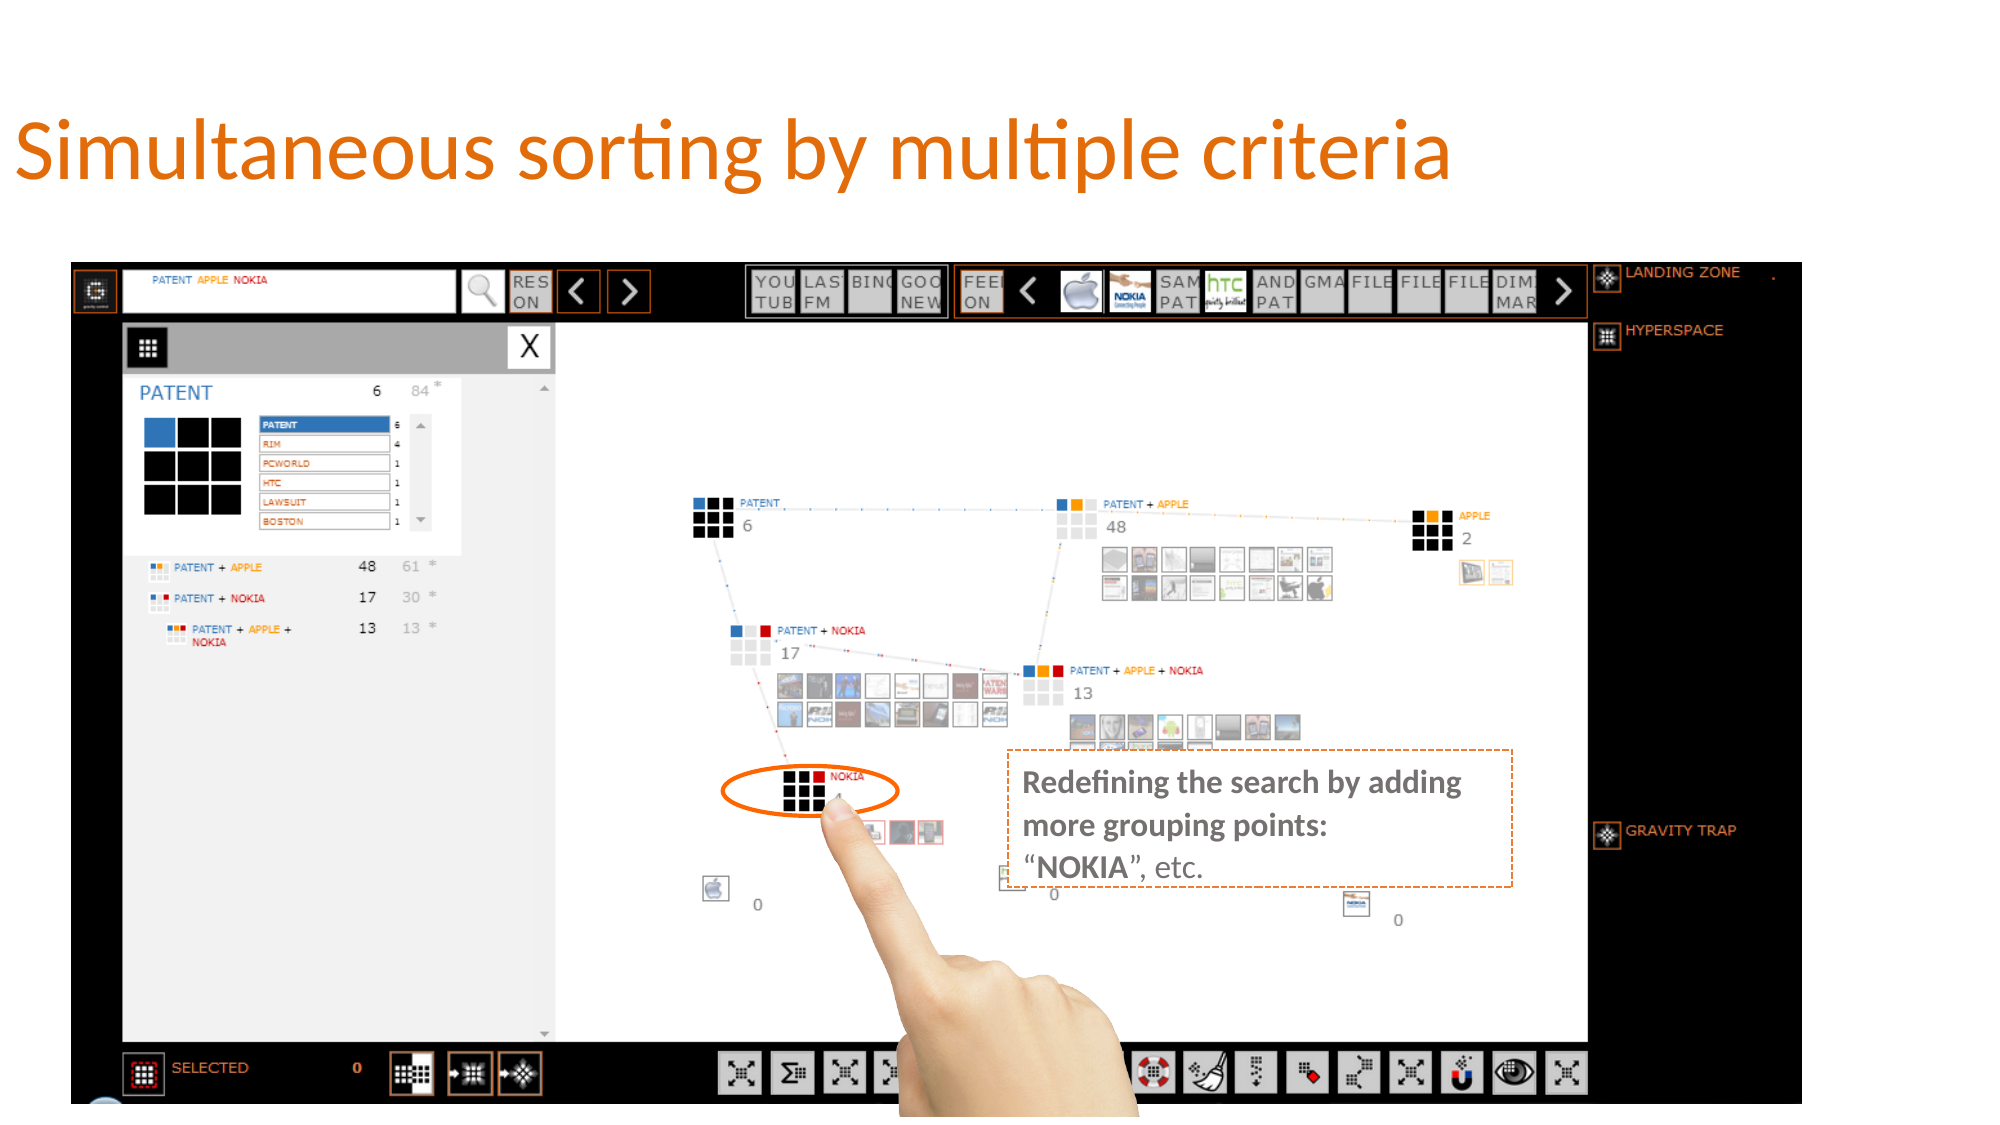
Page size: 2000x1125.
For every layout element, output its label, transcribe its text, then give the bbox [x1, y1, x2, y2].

picture [71, 262, 1802, 1117]
title Simultaneous sorting by multiple criteria [0, 24, 1800, 213]
